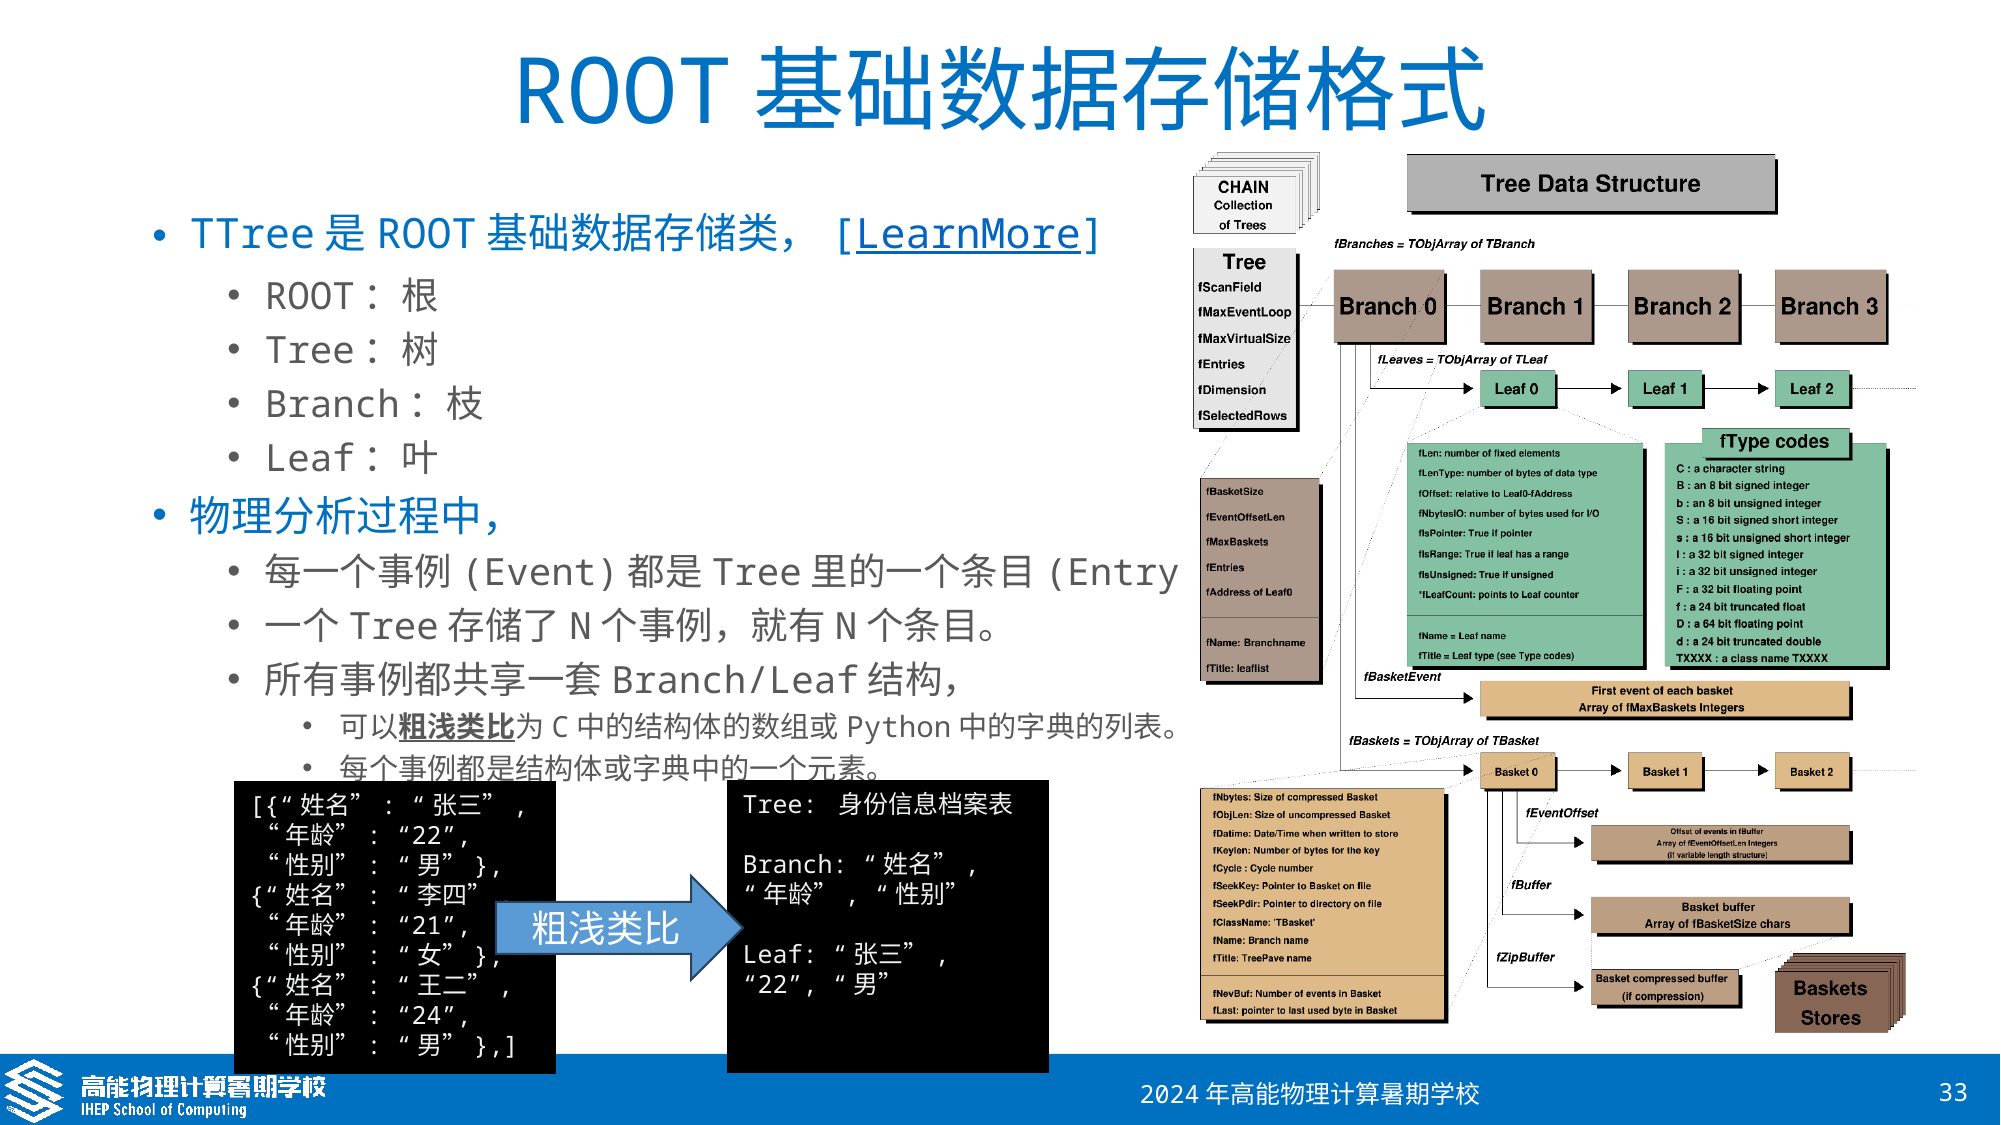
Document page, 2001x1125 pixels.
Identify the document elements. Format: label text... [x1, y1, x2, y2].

title ROOT基础数据存储格式 [137, 12, 1863, 175]
text_box Tree: 身份信息档案表 Branch: “姓名”, “年龄”, “性别” Leaf: “张三”, “22”, “男” [727, 780, 1049, 1073]
text_box [{“姓名”: “张三”, “年龄”: “22”, “性别”: “男”}, {“姓名”: “李四”, “年龄”: “21”, “性别”: “女”}, {“姓名”: “王二”, “年龄”: “24”, “性别”: “男”},] [234, 781, 556, 1074]
text_box 粗浅类比 [494, 873, 745, 983]
footer 2024年高能物理计算暑期学校 [969, 1068, 1651, 1119]
list TTree是ROOT基础数据存储类，[LearnMore] ROOT：根 Tree：树 Branch：枝 Leaf：叶 物理分析过程中， 每一个事例(Event)都是Tree里的一个条目(Entry)。 一个Tree存储了N个事例，就有N个条目。 所有事例都共享一套Branch/Leaf结构， 可以粗浅类比为C中的结构体的数组或Python中的字典的列表。 每个事例都是结构体或字典中的一个元素。 [137, 187, 1186, 1014]
picture [1186, 140, 1923, 1041]
picture [0, 1056, 331, 1125]
slide_number 33 [1722, 1068, 1984, 1118]
